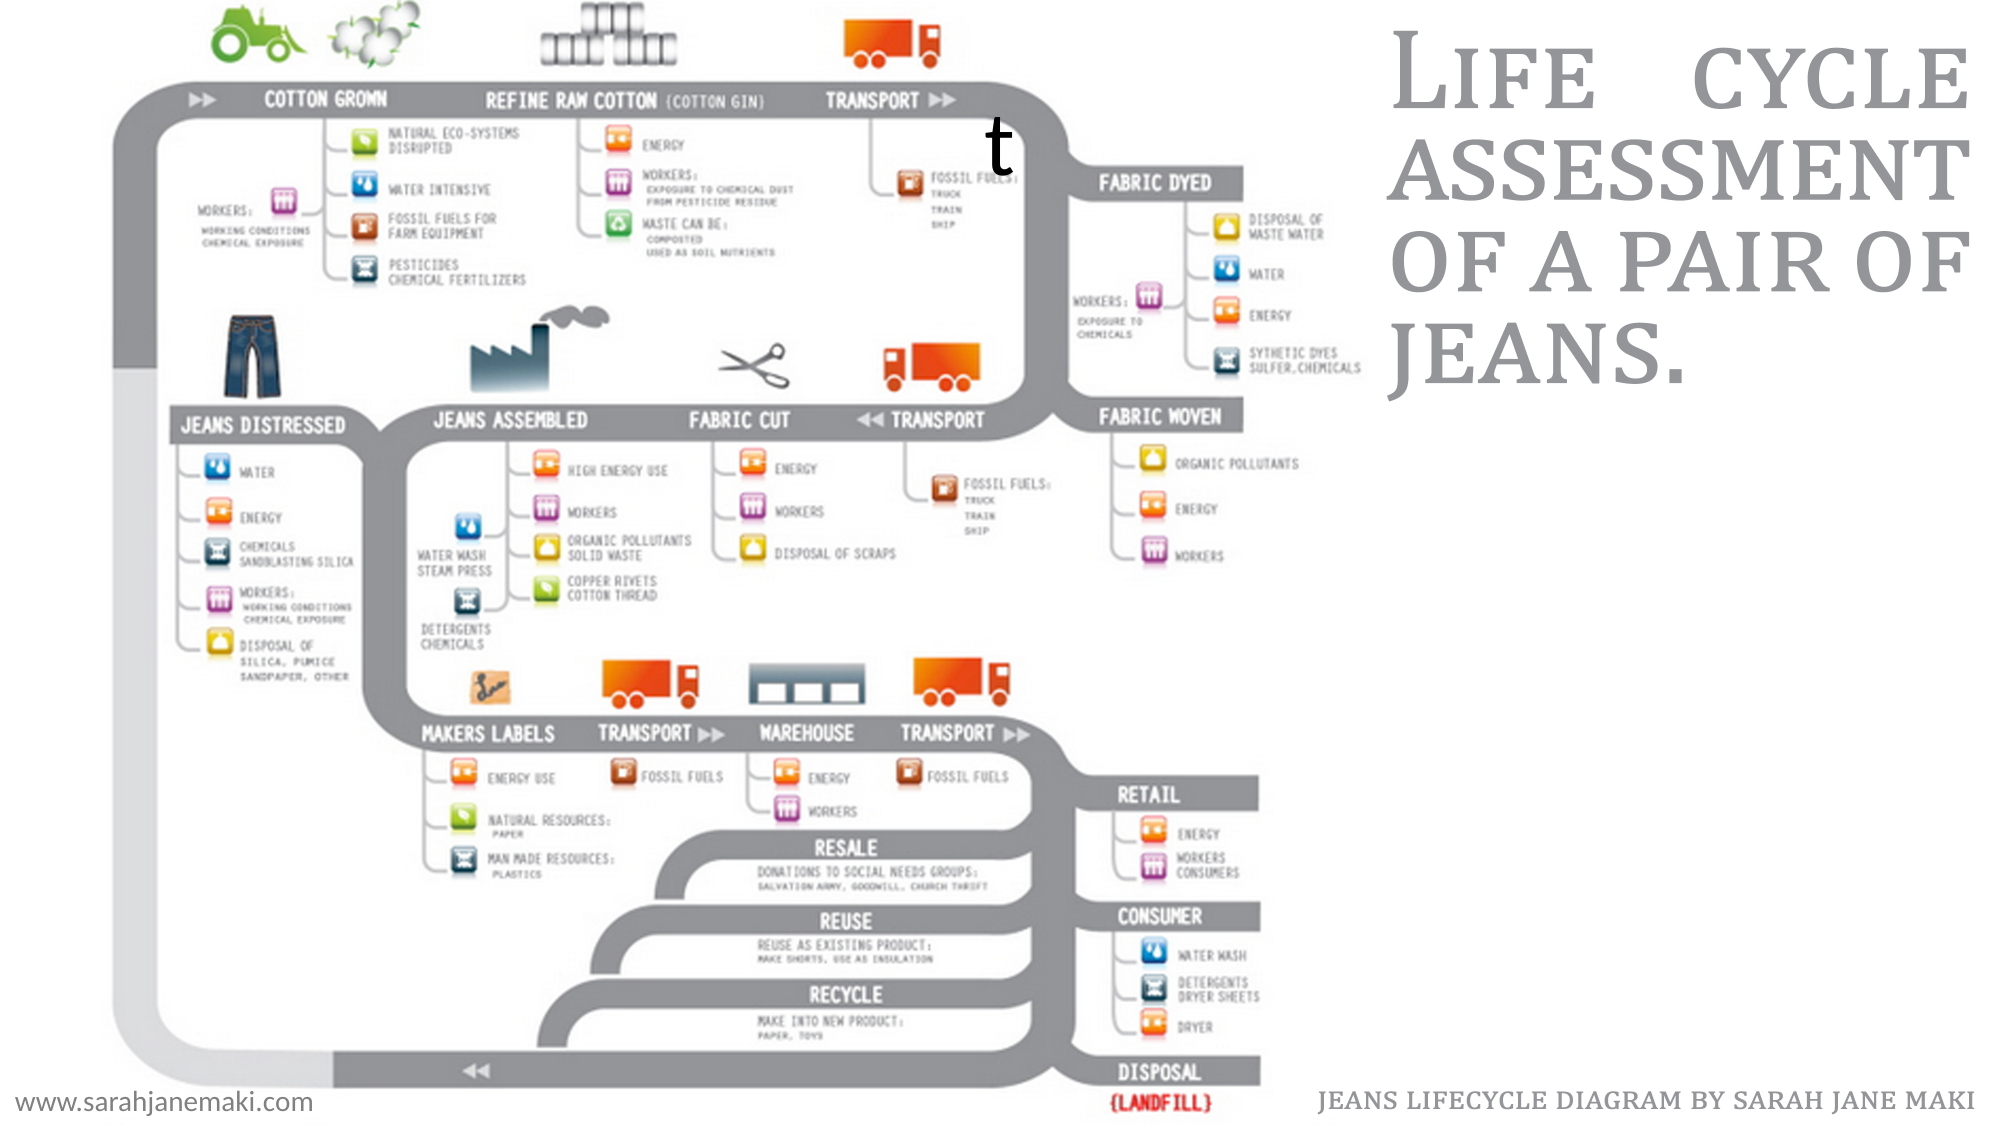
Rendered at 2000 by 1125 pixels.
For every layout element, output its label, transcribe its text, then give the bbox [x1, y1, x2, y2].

picture [0, 0, 2000, 1125]
text_box www.sarahjanemaki.com [0, 1074, 538, 1125]
title t [99, 45, 1900, 233]
